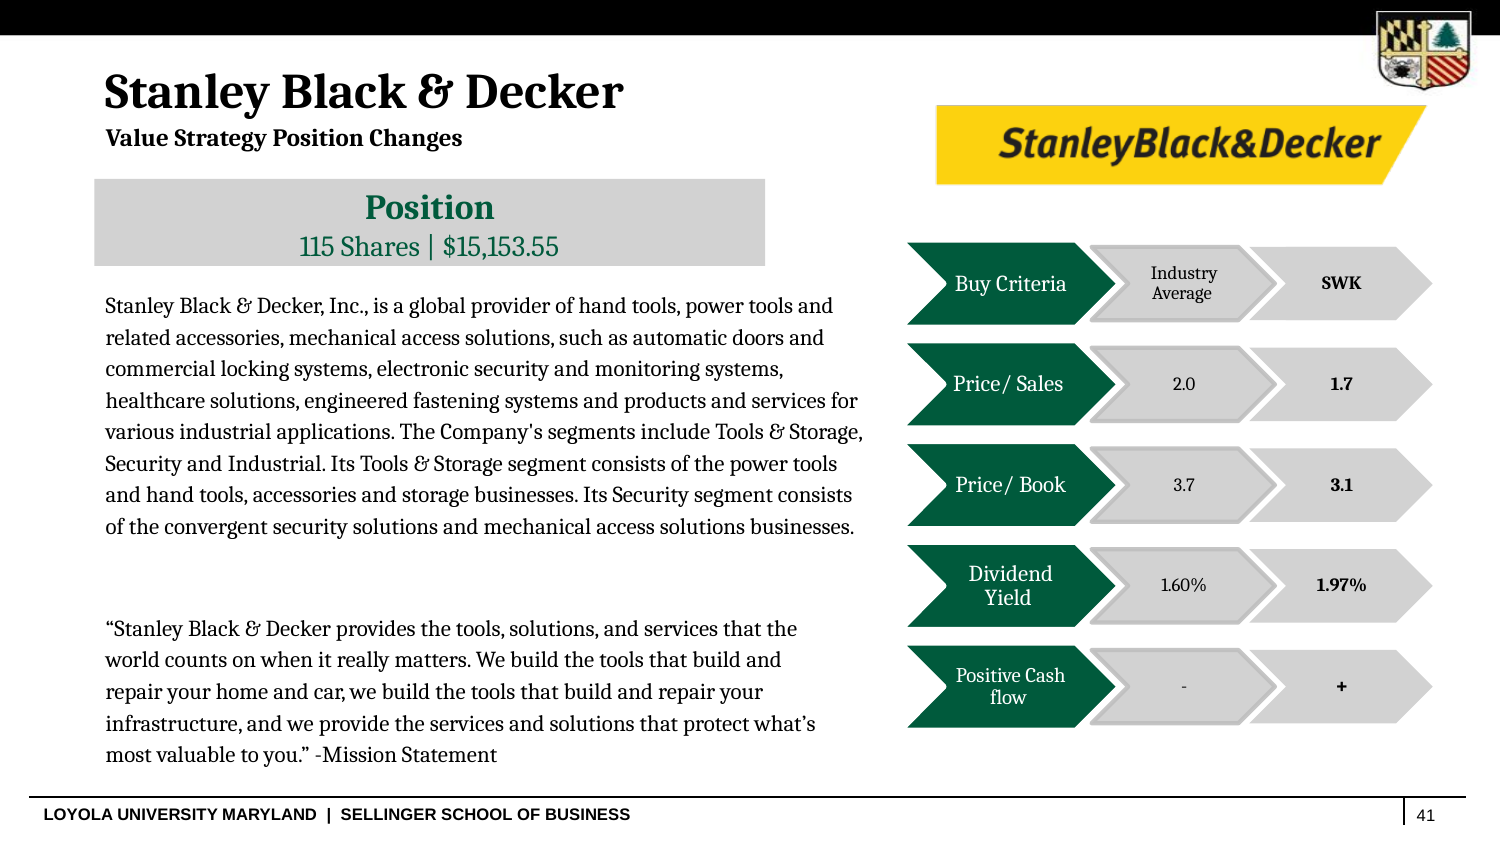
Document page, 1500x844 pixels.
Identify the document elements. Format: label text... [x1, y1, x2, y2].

text_box Stanley Black & Decker [94, 53, 1014, 115]
text_box Value Strategy Position Changes [94, 115, 923, 167]
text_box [898, 239, 1433, 732]
text_box Position 115 Shares | $15,153.55 [94, 178, 766, 266]
slide_number ‹#› [1405, 799, 1468, 828]
text_box “Stanley Black & Decker provides the tools, solutions, and services that the world counts on when it really matters. We build the tools that build and repair your home and car, we build the tools that build and repair your infrastructure, and we provide the services and solutions that protect what’s most valuable to you.” -Mission Statement [94, 603, 845, 792]
picture [0, 0, 1500, 844]
text_box Stanley Black & Decker, Inc., is a global provider of hand tools, power tools and related accessories, mechanical access solutions, such as automatic doors and commercial locking systems, electronic security and monitoring systems, healthcare solutions, engineered fastening systems and products and services for various industrial applications. The Company's segments include Tools & Storage, Security and Industrial. Its Tools & Storage segment consists of the power tools and hand tools, accessories and storage businesses. Its Security segment consists of the convergent security solutions and mechanical access solutions businesses. [94, 280, 878, 577]
